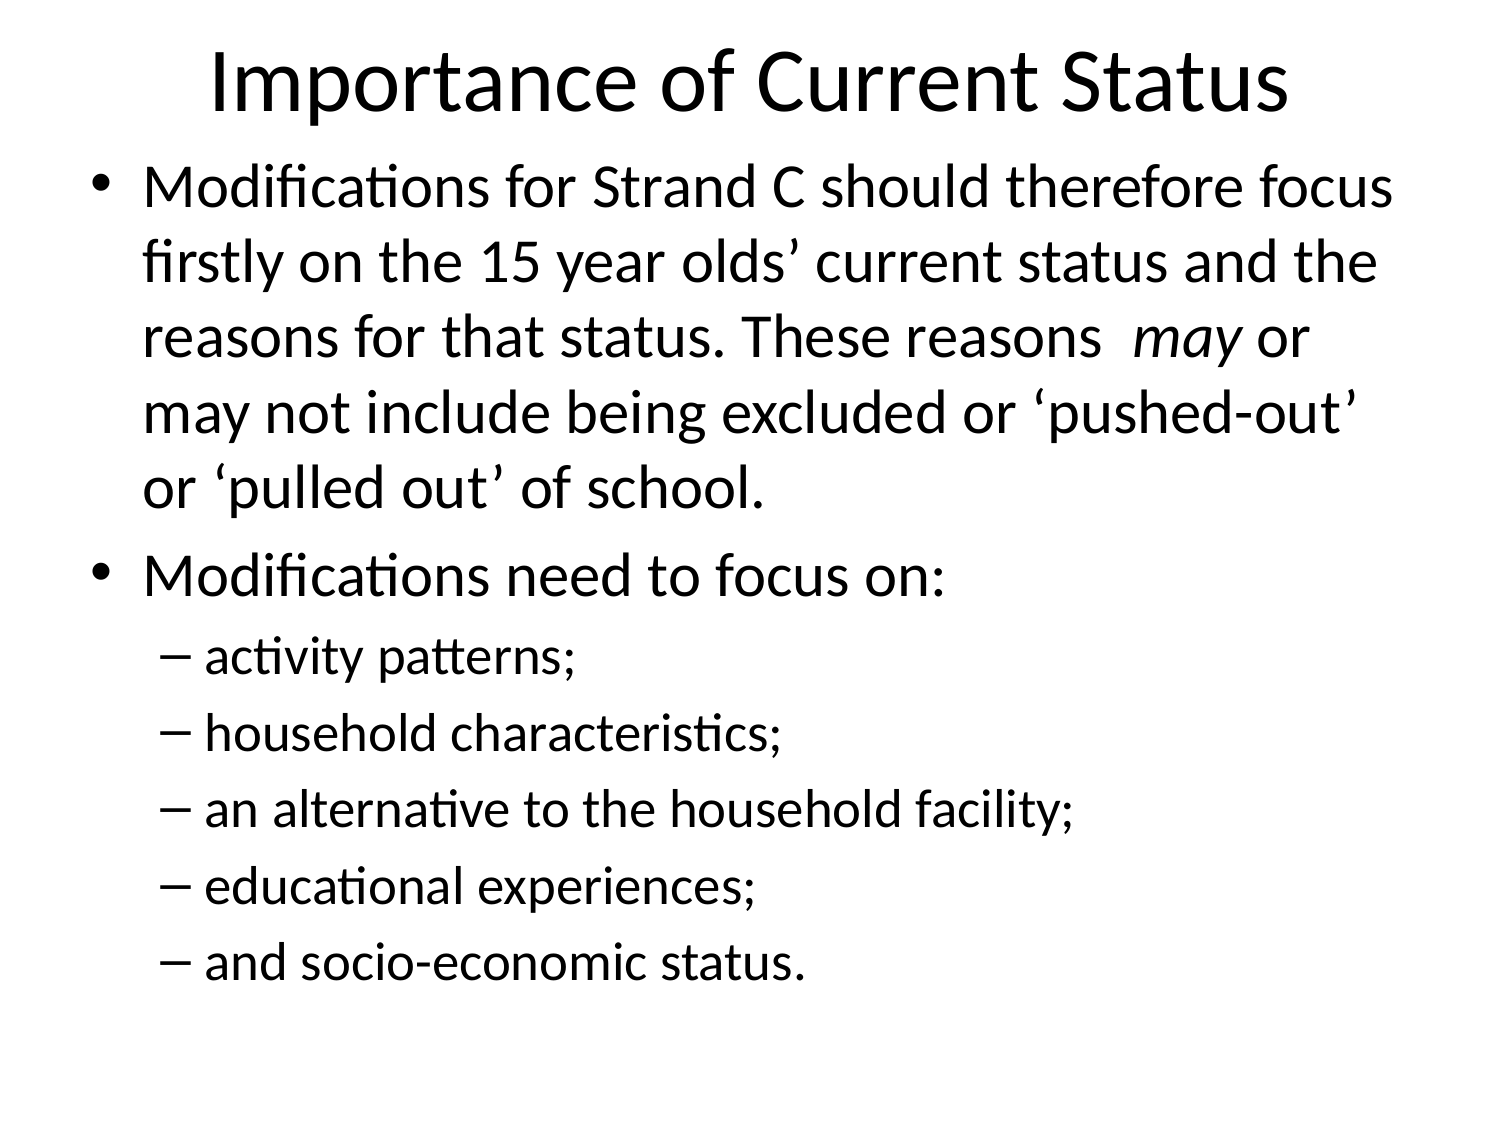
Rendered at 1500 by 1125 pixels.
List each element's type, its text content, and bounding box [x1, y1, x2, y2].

title Importance of Current Status [75, 0, 1425, 137]
list Modifications for Strand C should therefore focus firstly on the 15 year olds’ current status and the reasons for that status. These reasons may or may not include being excluded or ‘pushed-out’ or ‘pulled out’ of school. Modifications need to focus on: activity patterns; household characteristics; an alternative to the household facility; educational experiences; and socio-economic status. [75, 137, 1425, 1005]
